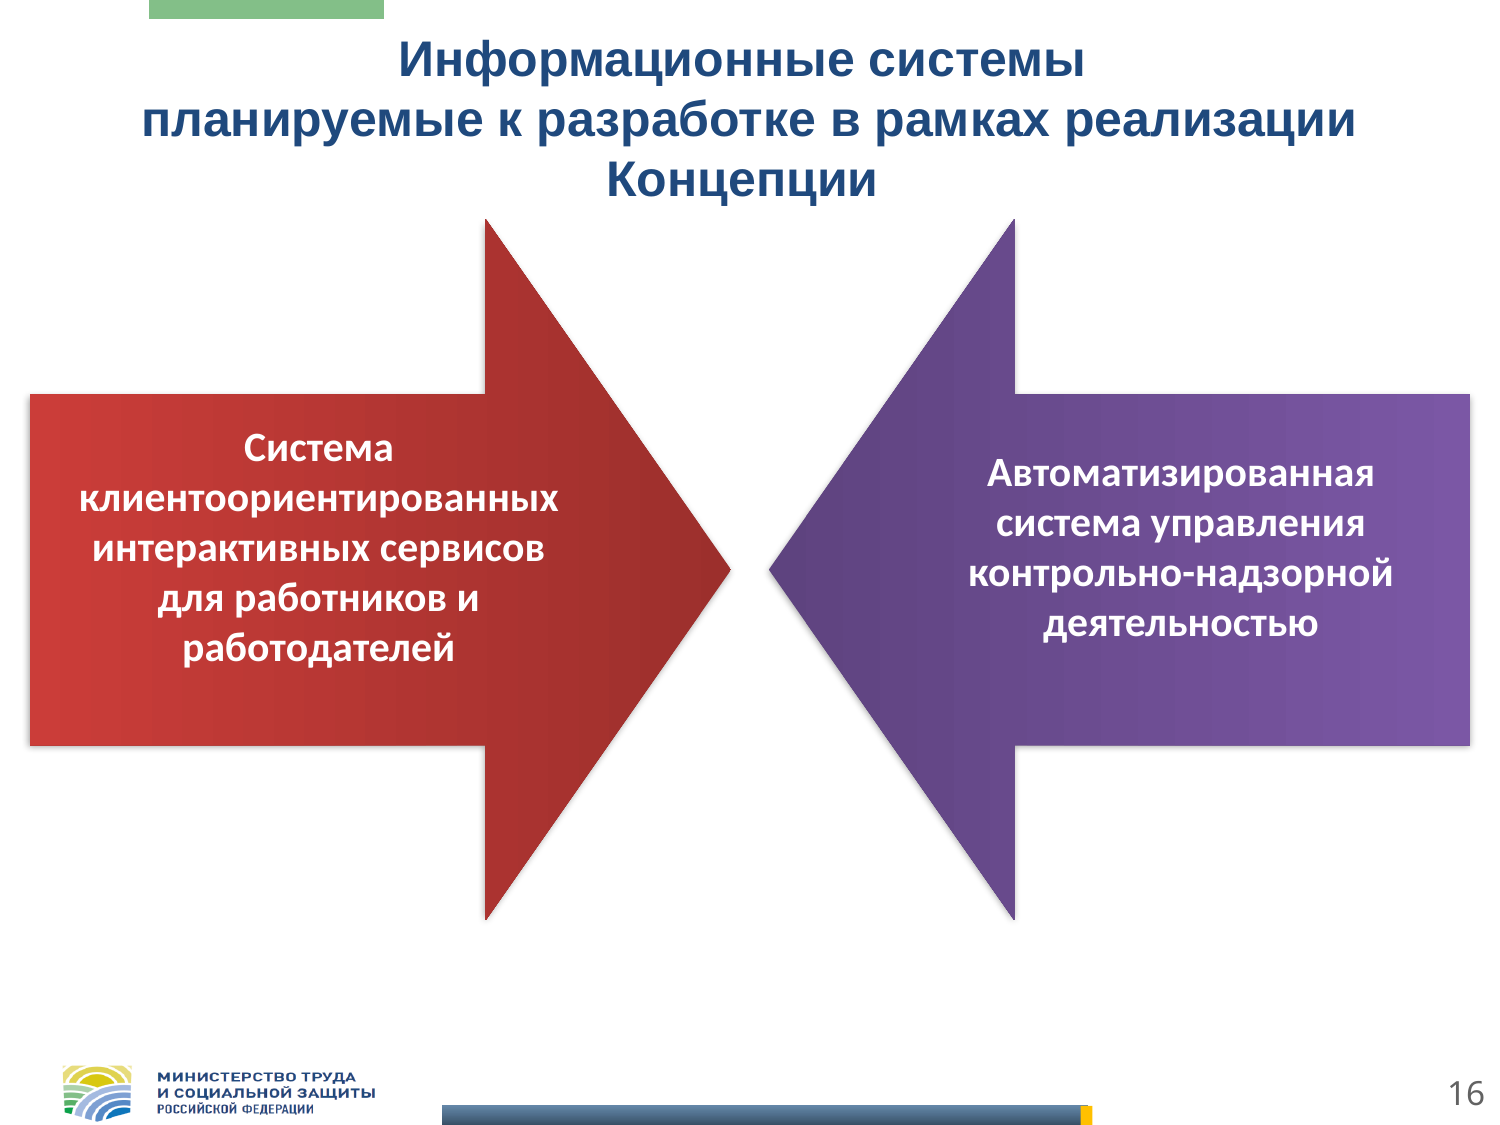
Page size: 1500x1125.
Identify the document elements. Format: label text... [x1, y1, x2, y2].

picture [149, 0, 385, 19]
text_box [1079, 1104, 1094, 1125]
slide_number 16 [1415, 1065, 1500, 1125]
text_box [29, 196, 1471, 944]
text_box [442, 1105, 1079, 1125]
picture [52, 1061, 385, 1125]
text_box Информационные системы планируемые к разработке в рамках реализации Концепции [0, 19, 1500, 214]
